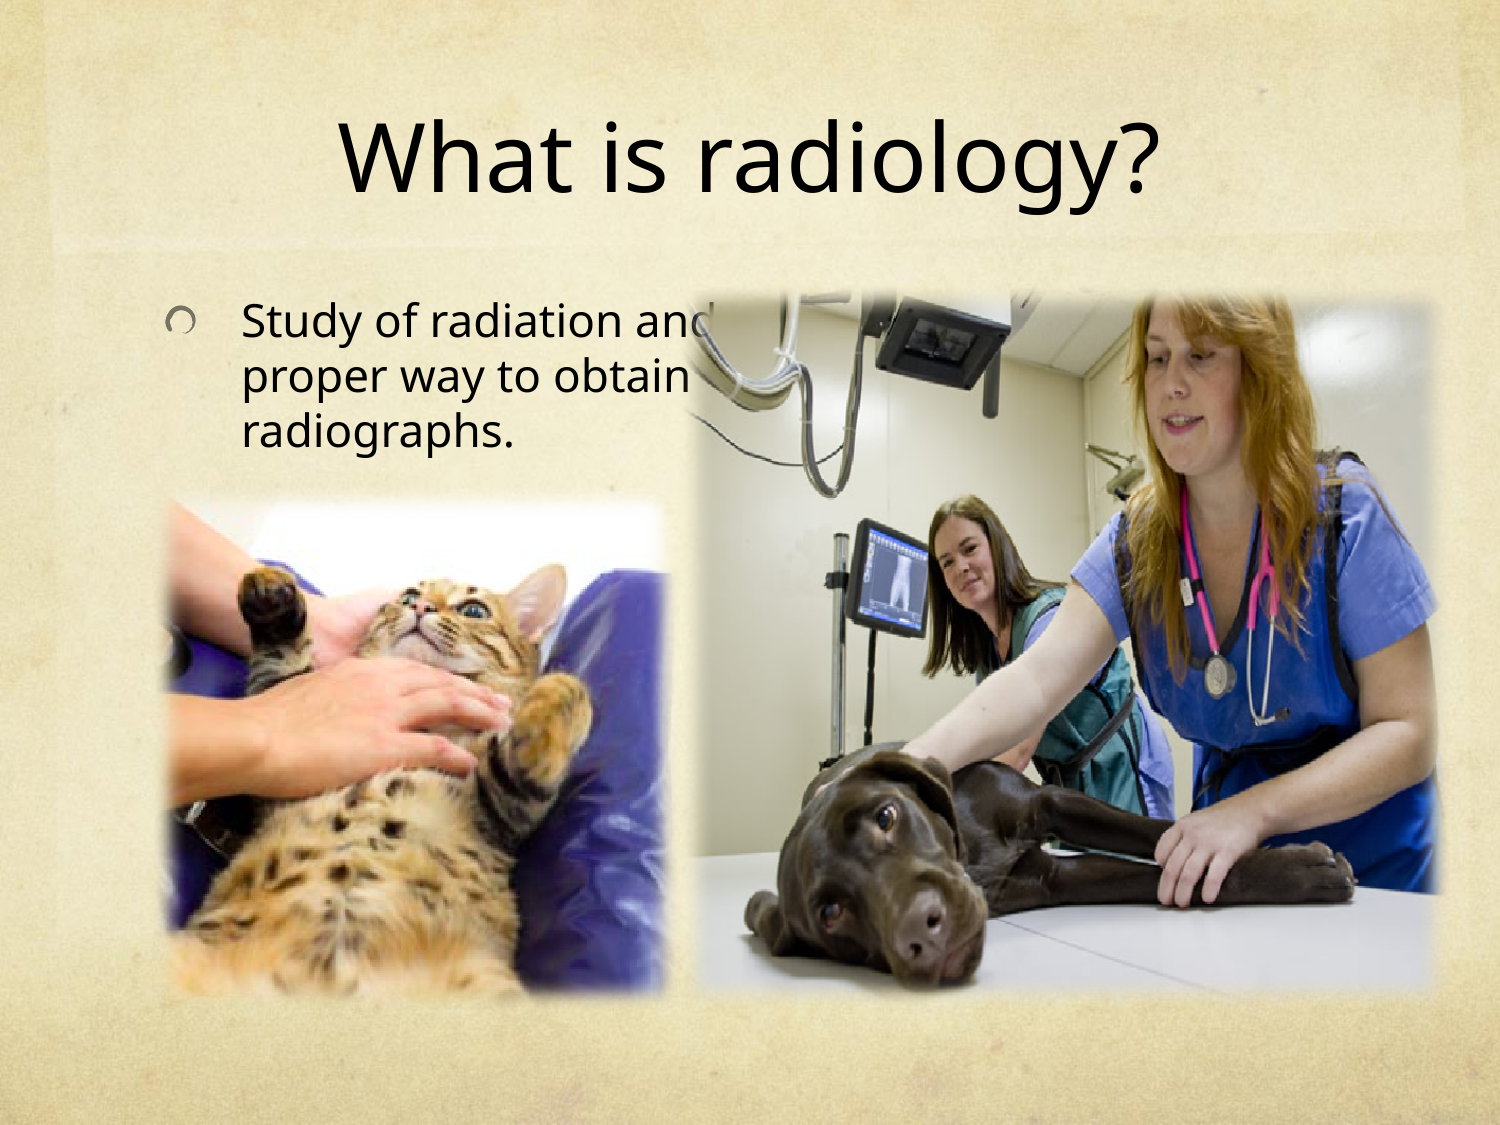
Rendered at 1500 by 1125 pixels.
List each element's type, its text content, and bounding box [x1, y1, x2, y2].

picture [0, 0, 1500, 1125]
list Study of radiation and proper way to obtain radiographs. [150, 284, 670, 477]
title What is radiology? [150, 82, 1350, 225]
